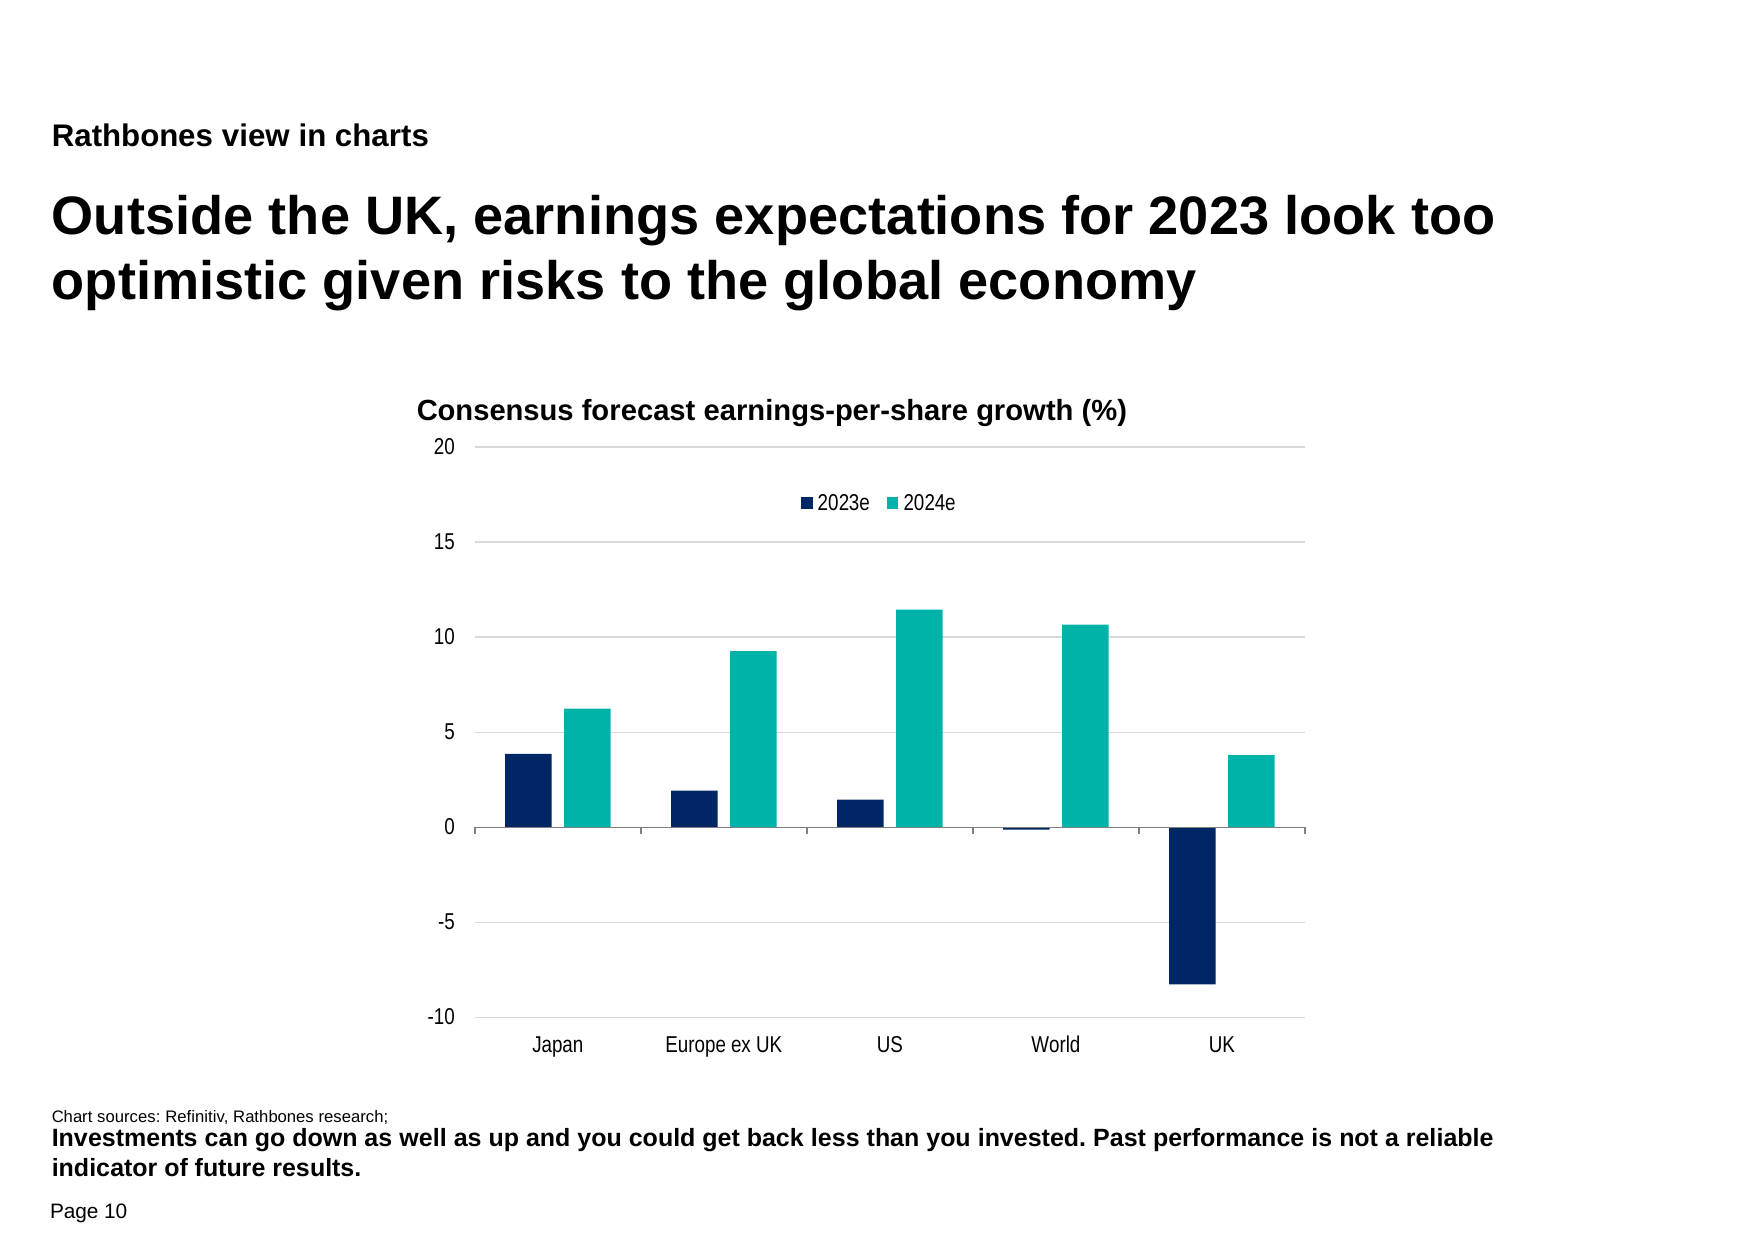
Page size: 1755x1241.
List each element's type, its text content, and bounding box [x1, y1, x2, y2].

text_box Consensus forecast earnings-per-share growth (%) [416, 390, 1223, 434]
list Outside the UK, earnings expectations for 2023 look too optimistic given risks to the global economy [51, 180, 1697, 273]
text_box Chart sources: Refinitiv, Rathbones research; [51, 1076, 1697, 1122]
picture [419, 433, 1335, 1061]
